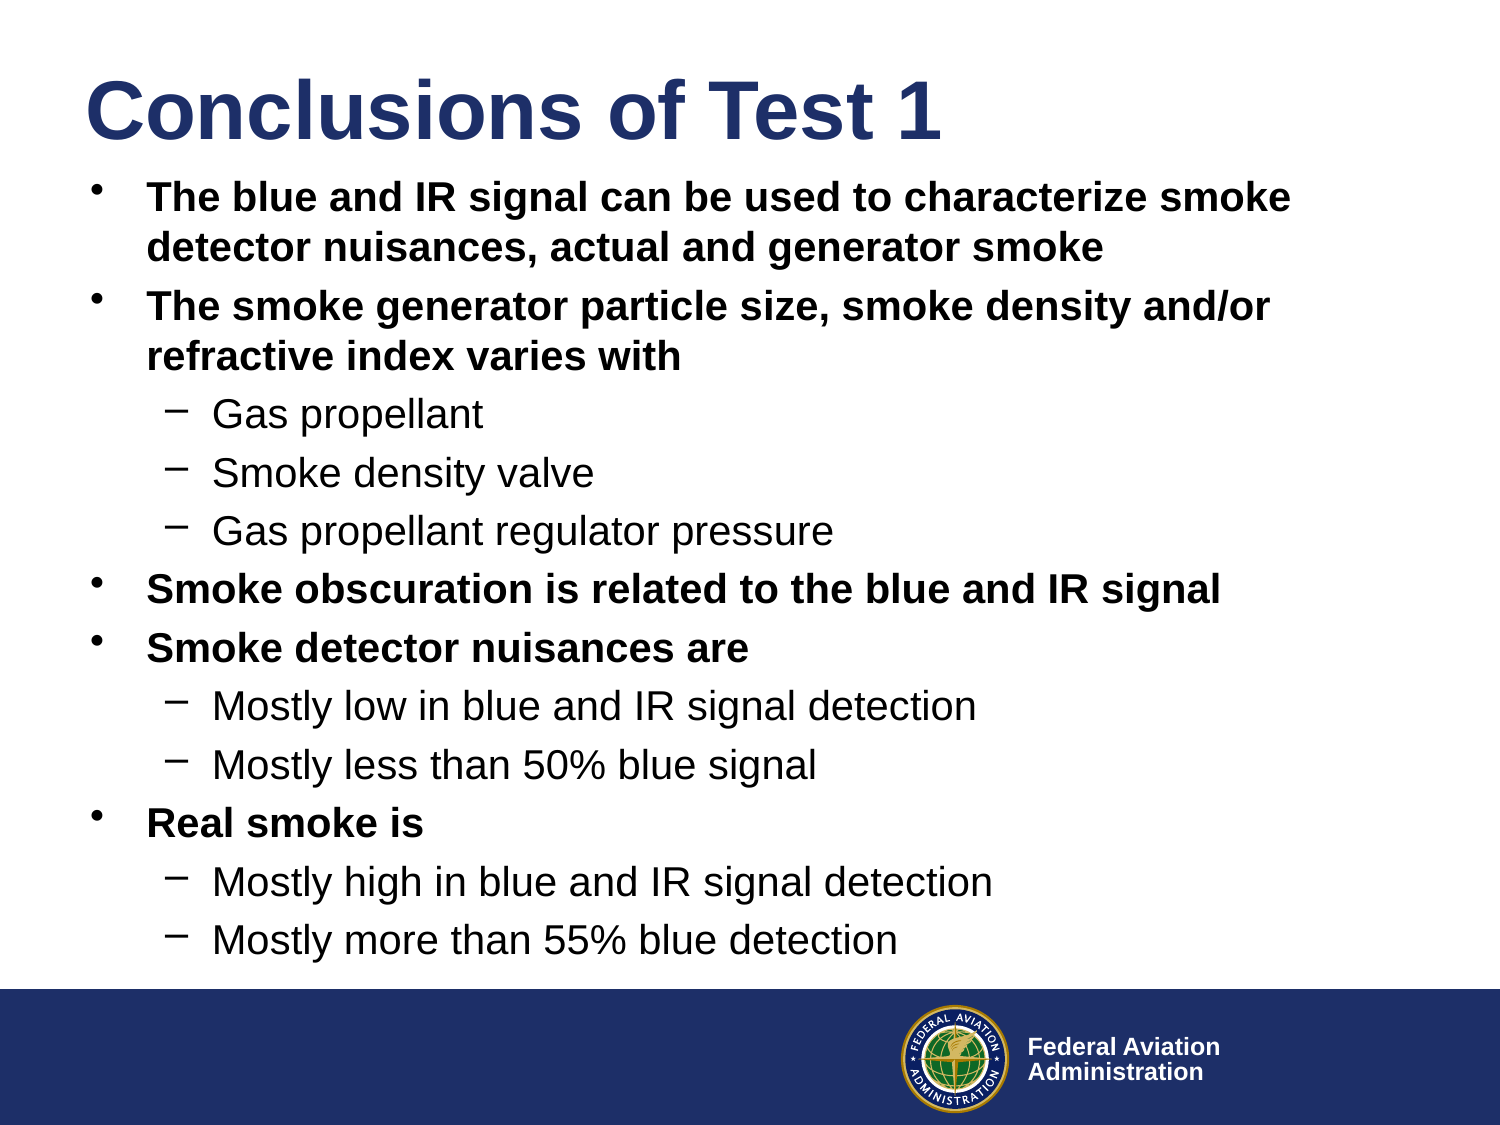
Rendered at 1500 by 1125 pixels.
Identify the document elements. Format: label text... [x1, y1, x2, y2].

list The blue and IR signal can be used to characterize smoke detector nuisances, actual and generator smoke The smoke generator particle size, smoke density and/or refractive index varies with Gas propellant Smoke density valve Gas propellant regulator pressure Smoke obscuration is related to the blue and IR signal Smoke detector nuisances are Mostly low in blue and IR signal detection Mostly less than 50% blue signal Real smoke is Mostly high in blue and IR signal detection Mostly more than 55% blue detection [75, 162, 1425, 1025]
title Conclusions of Test 1 [70, 56, 1461, 157]
